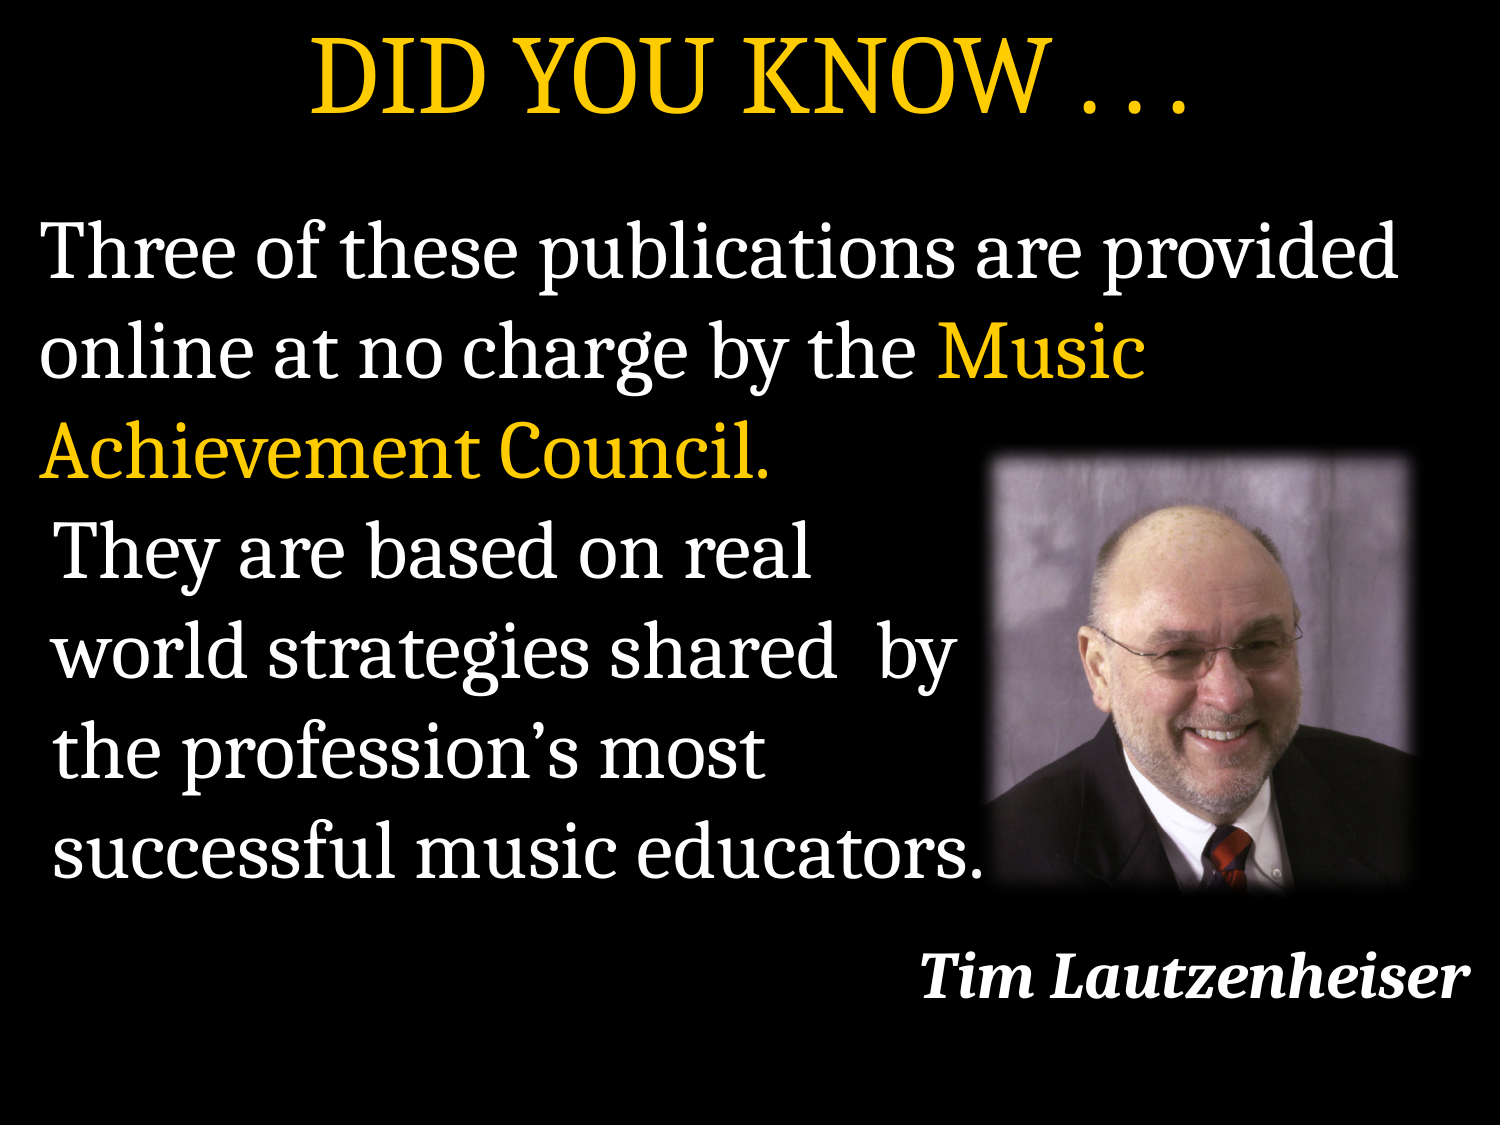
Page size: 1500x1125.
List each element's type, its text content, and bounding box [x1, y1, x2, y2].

picture [974, 440, 1426, 901]
title DID YOU KNOW . . . [0, 0, 1500, 163]
text_box Tim Lautzenheiser [903, 924, 1486, 1020]
text_box Three of these publications are provided online at no charge by the Music Achievement Council. [24, 187, 1500, 1000]
